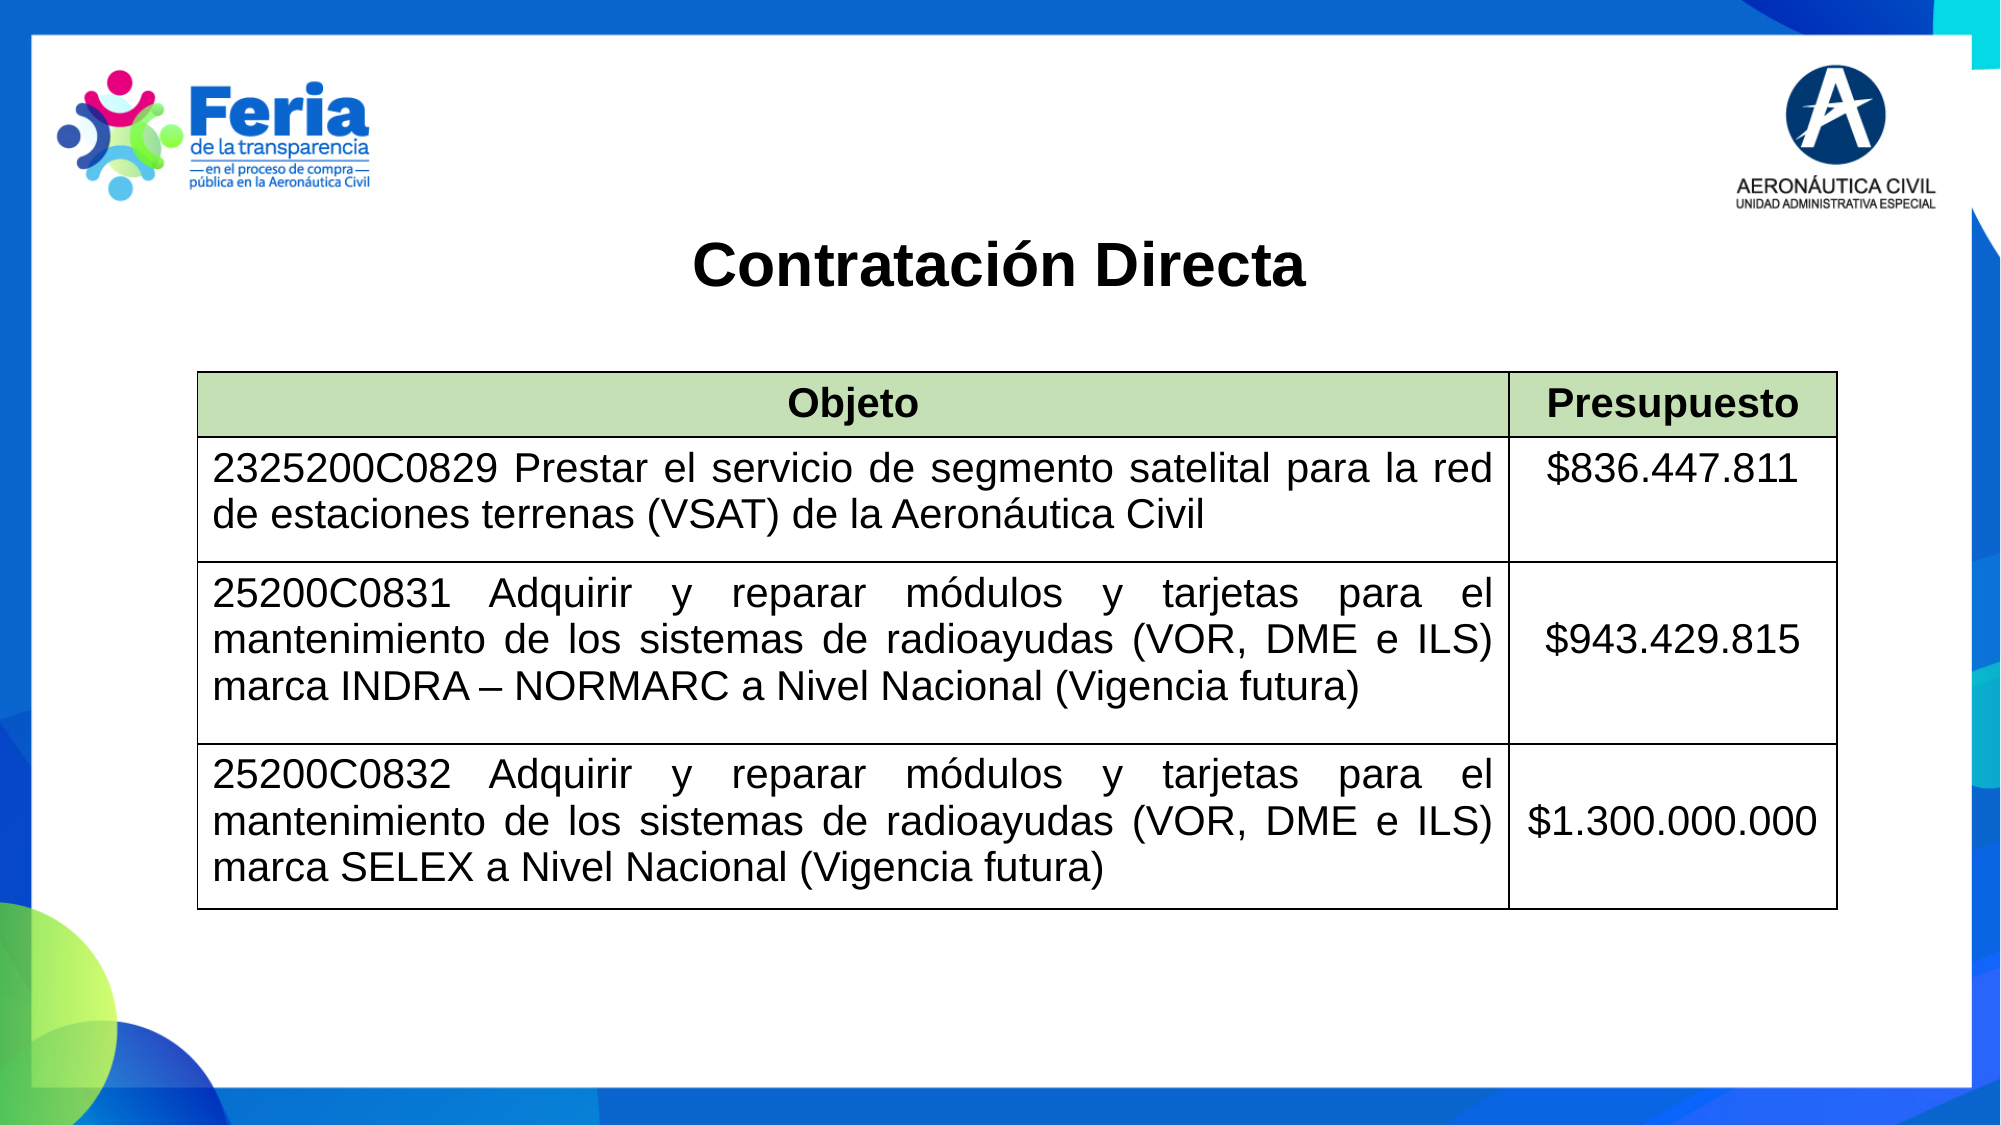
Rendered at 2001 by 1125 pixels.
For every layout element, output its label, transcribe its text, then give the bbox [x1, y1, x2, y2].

picture [0, 0, 2001, 1125]
text_box Contratación Directa [197, 216, 1803, 306]
table_cell $943.429.815 [1510, 563, 1836, 743]
table_cell 25200C0831 Adquirir y reparar módulos y tarjetas para el mantenimiento de los sistemas de radioayudas (VOR, DME e ILS) marca INDRA – NORMARC a Nivel Nacional (Vigencia futura) [198, 563, 1508, 743]
table_cell 25200C0832 Adquirir y reparar módulos y tarjetas para el mantenimiento de los sistemas de radioayudas (VOR, DME e ILS) marca SELEX a Nivel Nacional (Vigencia futura) [198, 745, 1508, 908]
table_header Presupuesto [1510, 373, 1836, 436]
table_cell $836.447.811 [1510, 438, 1836, 561]
table_cell $1.300.000.000 [1510, 745, 1836, 908]
table_header Objeto [198, 373, 1508, 436]
table_cell 2325200C0829 Prestar el servicio de segmento satelital para la red de estaciones terrenas (VSAT) de la Aeronáutica Civil [198, 438, 1508, 561]
